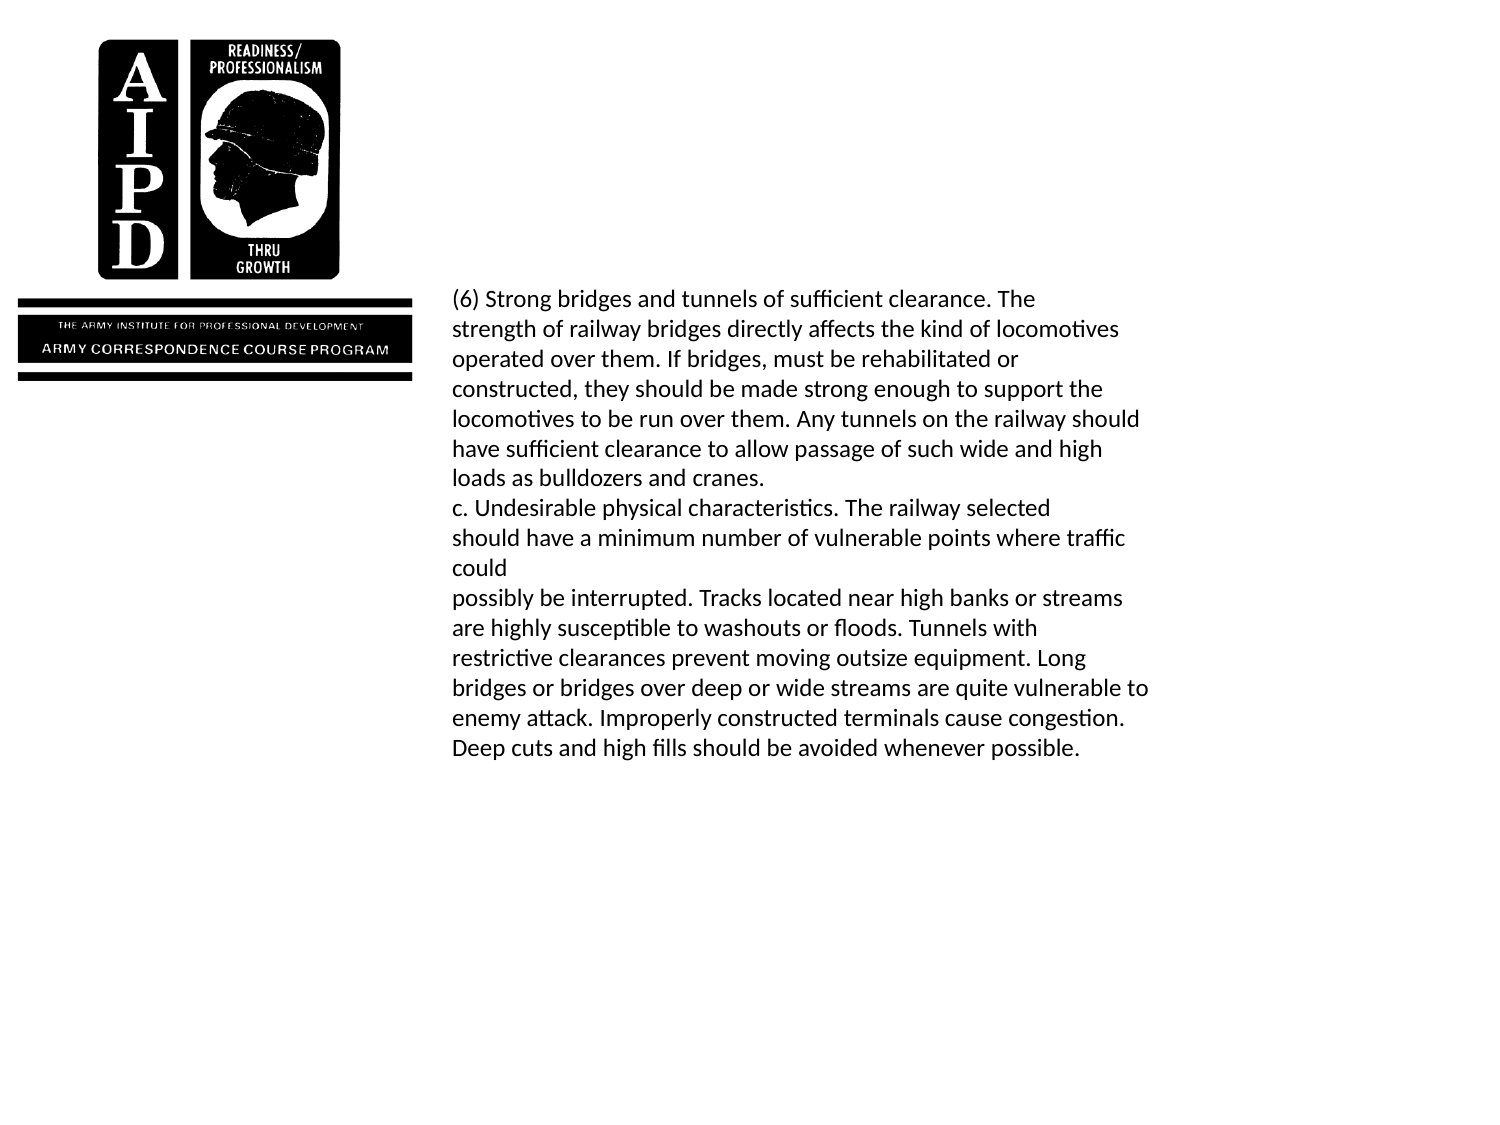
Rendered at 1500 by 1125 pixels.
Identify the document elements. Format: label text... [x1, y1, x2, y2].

text_box (6) Strong bridges and tunnels of sufficient clearance. The strength of railway bridges directly affects the kind of locomotives operated over them. If bridges, must be rehabilitated or constructed, they should be made strong enough to support the locomotives to be run over them. Any tunnels on the railway should have sufficient clearance to allow passage of such wide and high loads as bulldozers and cranes. c. Undesirable physical characteristics. The railway selected should have a minimum number of vulnerable points where traffic could possibly be interrupted. Tracks located near high banks or streams are highly susceptible to washouts or floods. Tunnels with restrictive clearances prevent moving outsize equipment. Long bridges or bridges over deep or wide streams are quite vulnerable to enemy attack. Improperly constructed terminals cause congestion. Deep cuts and high fills should be avoided whenever possible. [437, 274, 1188, 769]
picture [13, 37, 413, 384]
